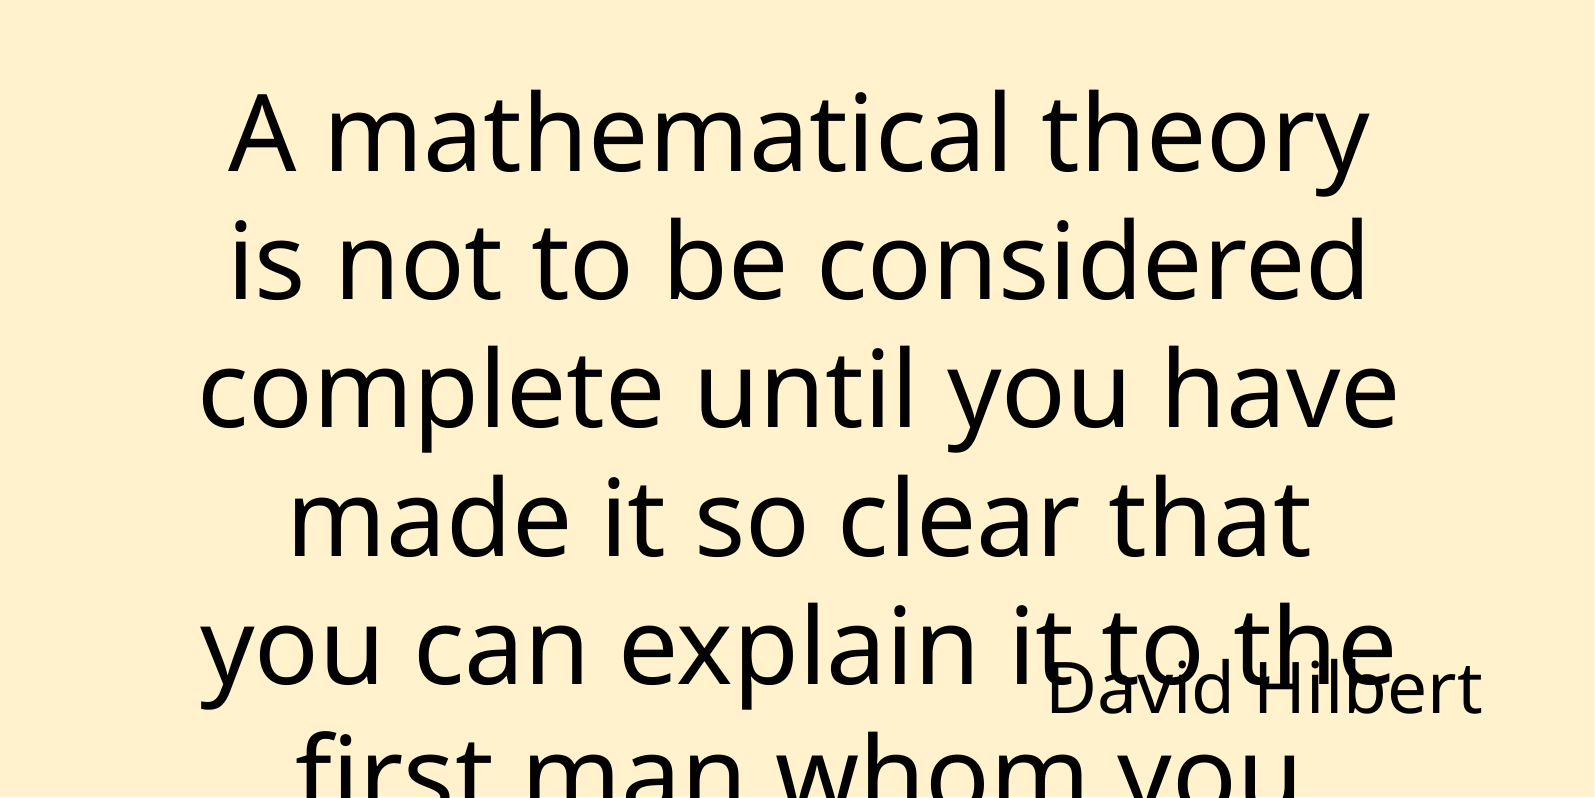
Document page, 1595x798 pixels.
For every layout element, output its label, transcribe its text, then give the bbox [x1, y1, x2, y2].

text_box A mathematical theory is not to be considered complete until you have made it so clear that you can explain it to the first man whom you meet on the street. [173, 56, 1426, 798]
text_box David Hilbert [1030, 634, 1595, 735]
